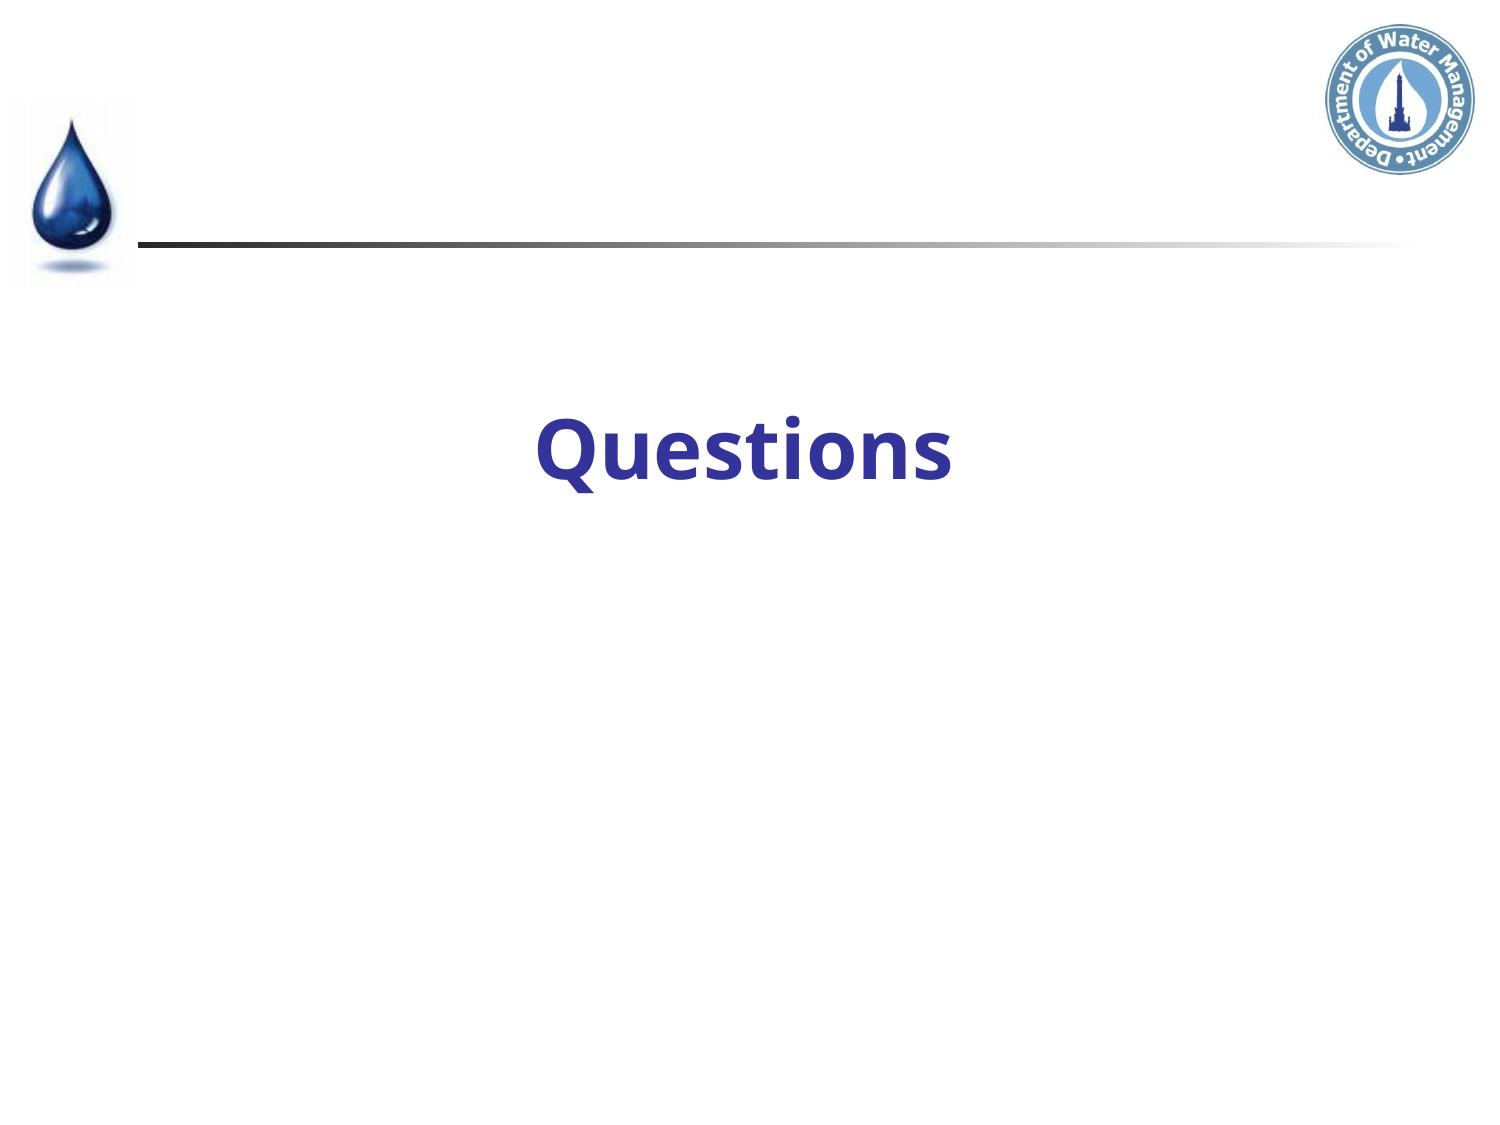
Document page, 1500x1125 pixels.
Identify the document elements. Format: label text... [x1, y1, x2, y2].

picture [1325, 24, 1475, 175]
text_box Questions [212, 388, 1275, 504]
picture [4, 99, 138, 288]
